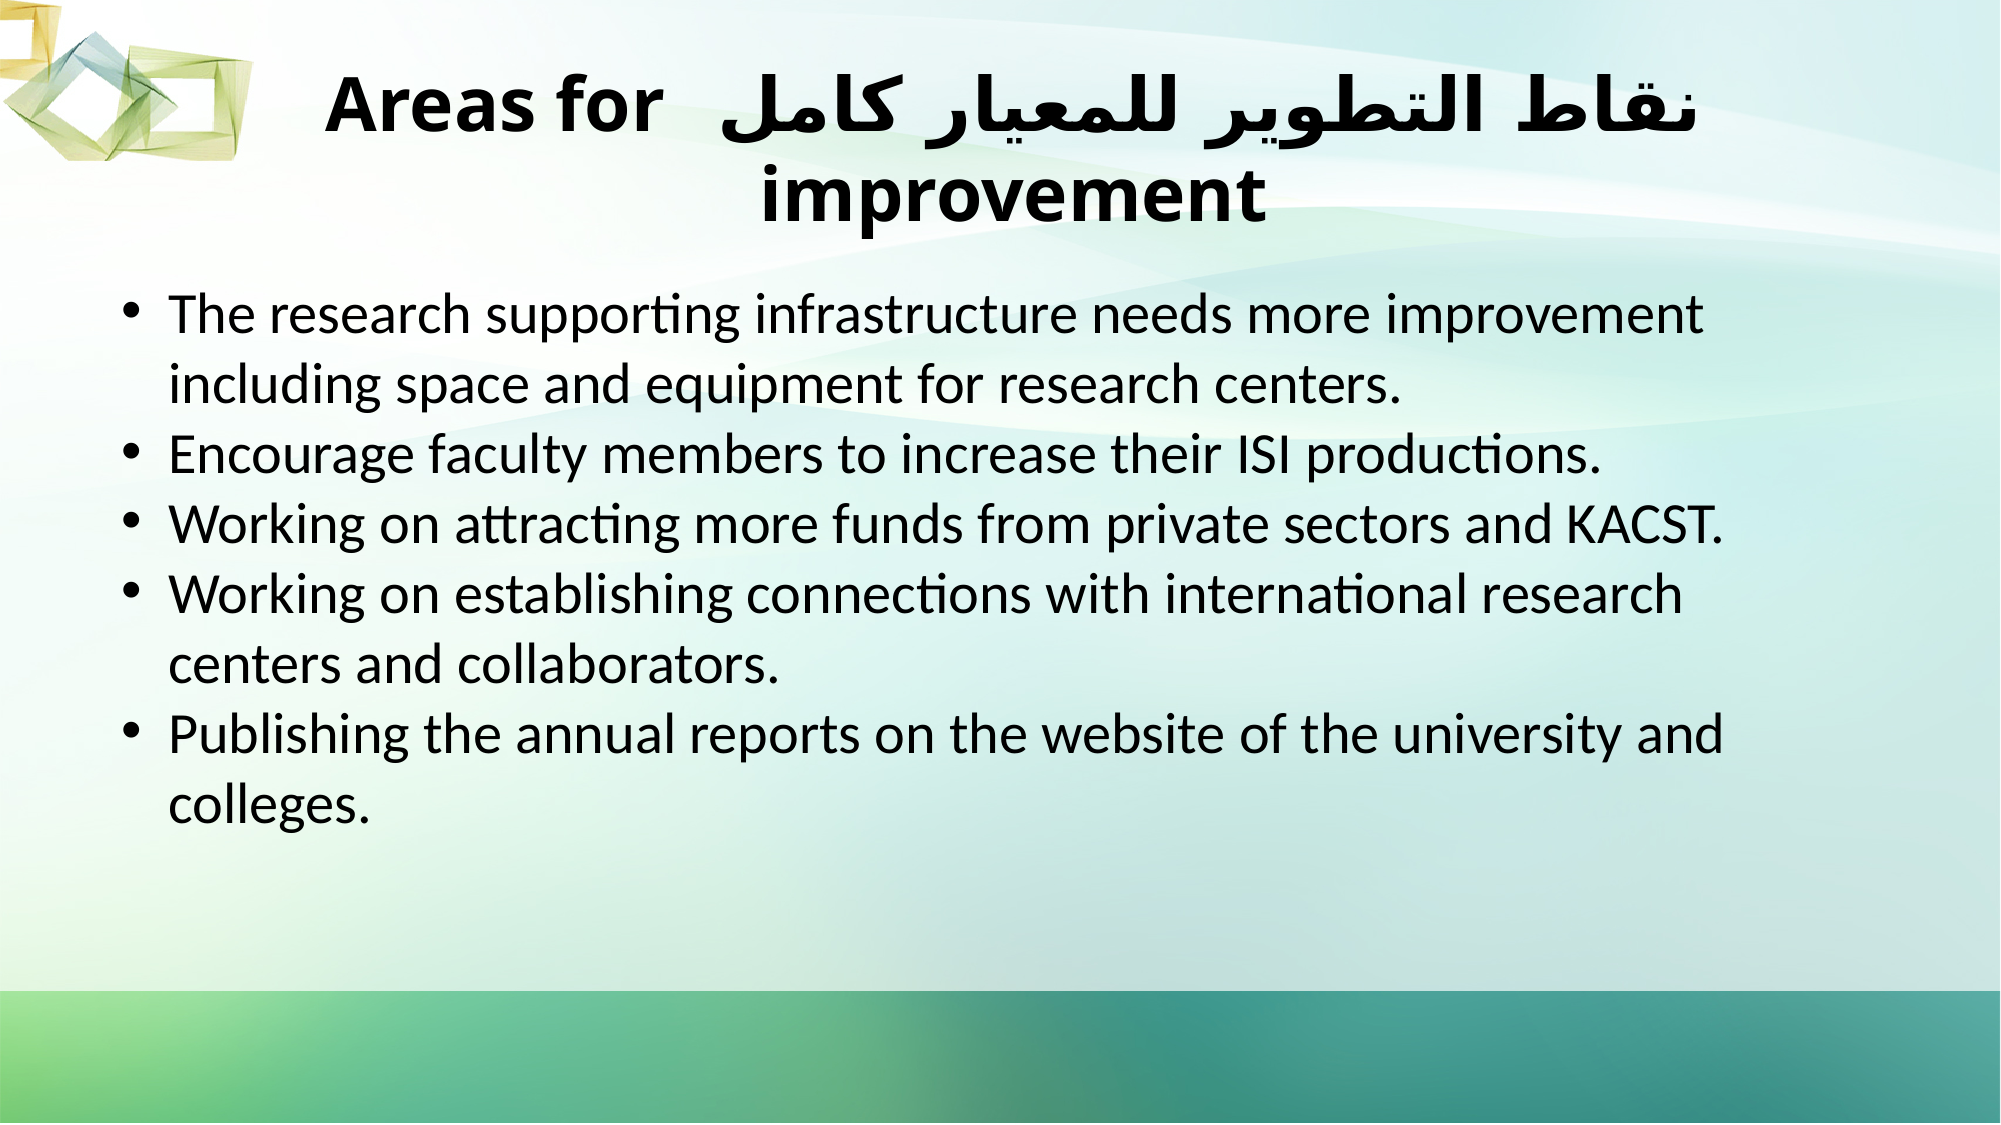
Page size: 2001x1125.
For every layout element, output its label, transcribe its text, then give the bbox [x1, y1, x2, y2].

picture [0, 0, 2001, 1125]
text_box The research supporting infrastructure needs more improvement including space and equipment for research centers. Encourage faculty members to increase their ISI productions. Working on attracting more funds from private sectors and KACST. Working on establishing connections with international research centers and collaborators. Publishing the annual reports on the website of the university and colleges. [106, 267, 1869, 923]
text_box نقاط التطوير للمعيار كامل Areas for improvement [137, 49, 1891, 244]
